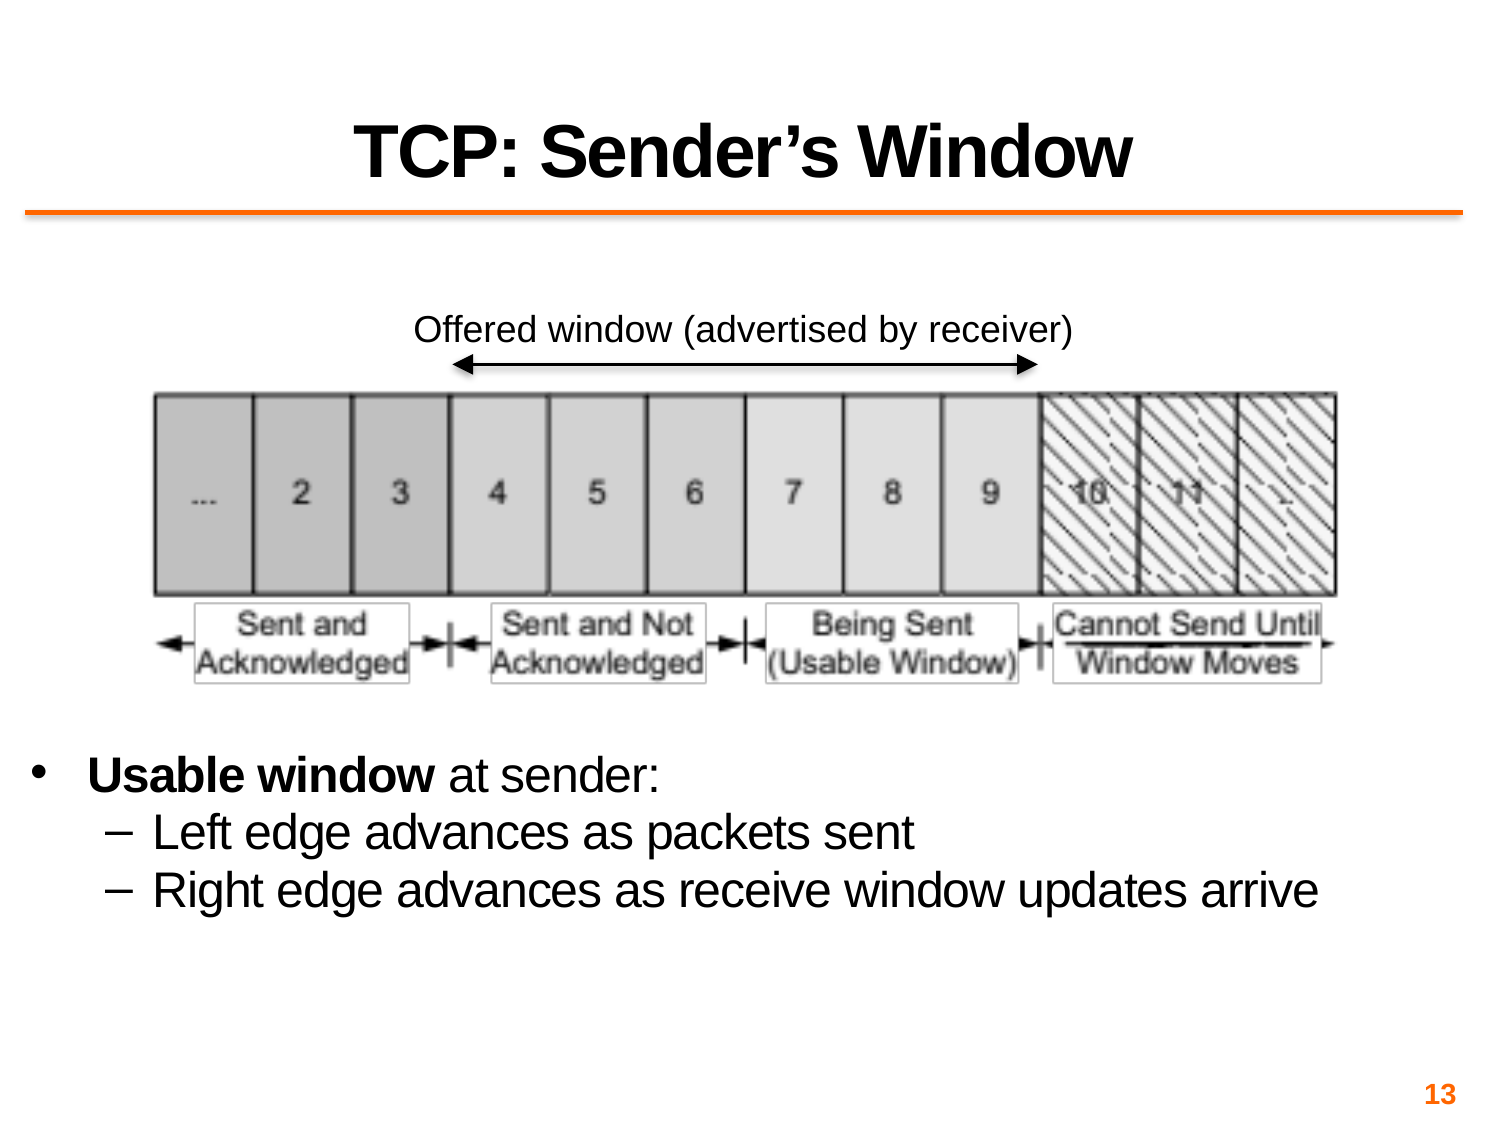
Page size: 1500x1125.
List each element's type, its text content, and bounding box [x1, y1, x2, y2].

title TCP: Sender’s Window [24, 24, 1463, 201]
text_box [139, 297, 1349, 688]
slide_number 13 [1112, 1074, 1463, 1110]
list Usable window at sender: Left edge advances as packets sent Right edge advances as receive window updates arrive [24, 747, 1463, 1076]
